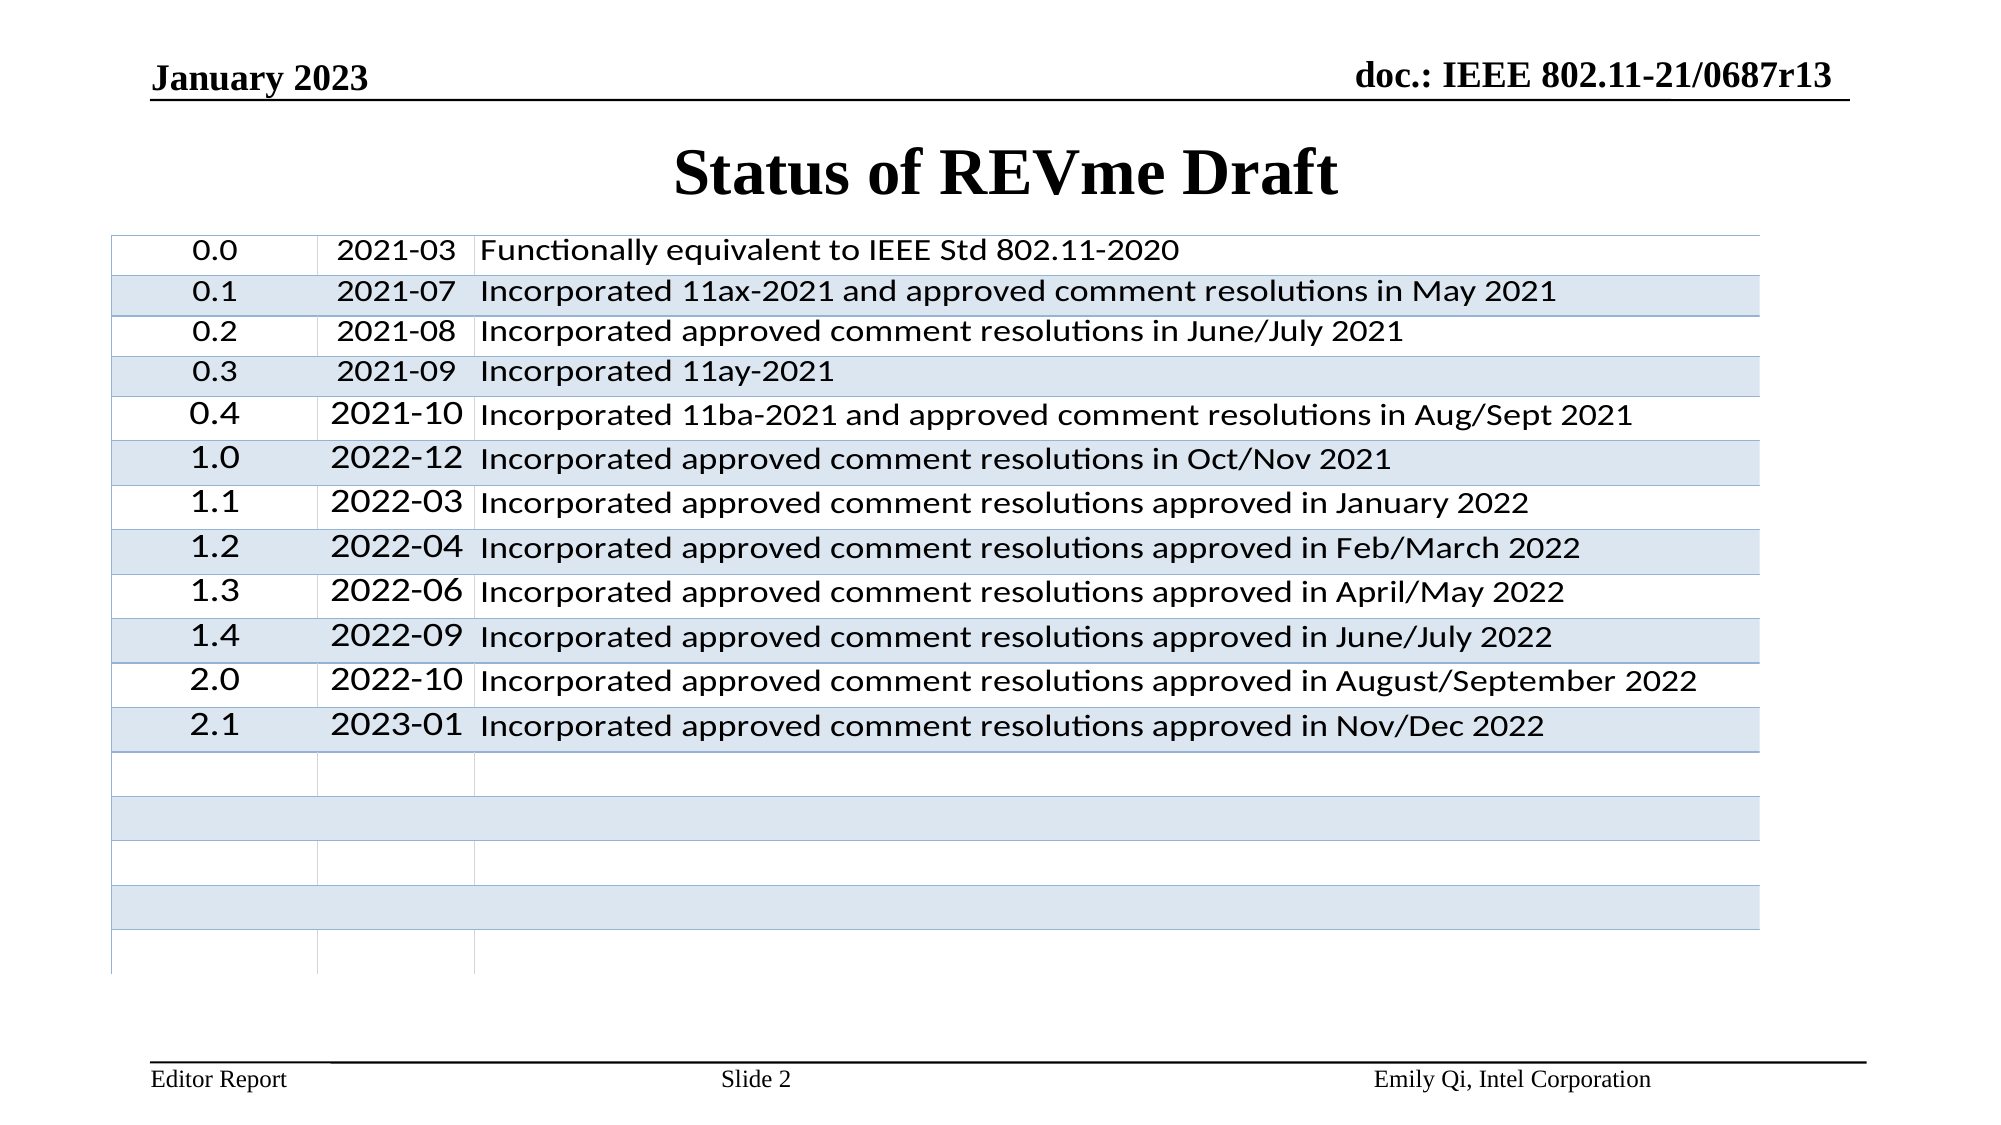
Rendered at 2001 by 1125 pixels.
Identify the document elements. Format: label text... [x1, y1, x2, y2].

title Status of REVme Draft [368, 130, 1644, 206]
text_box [110, 234, 1761, 975]
slide_number Slide 2 [712, 1061, 800, 1125]
footer Emily Qi, Intel Corporation [1370, 1061, 1652, 1093]
